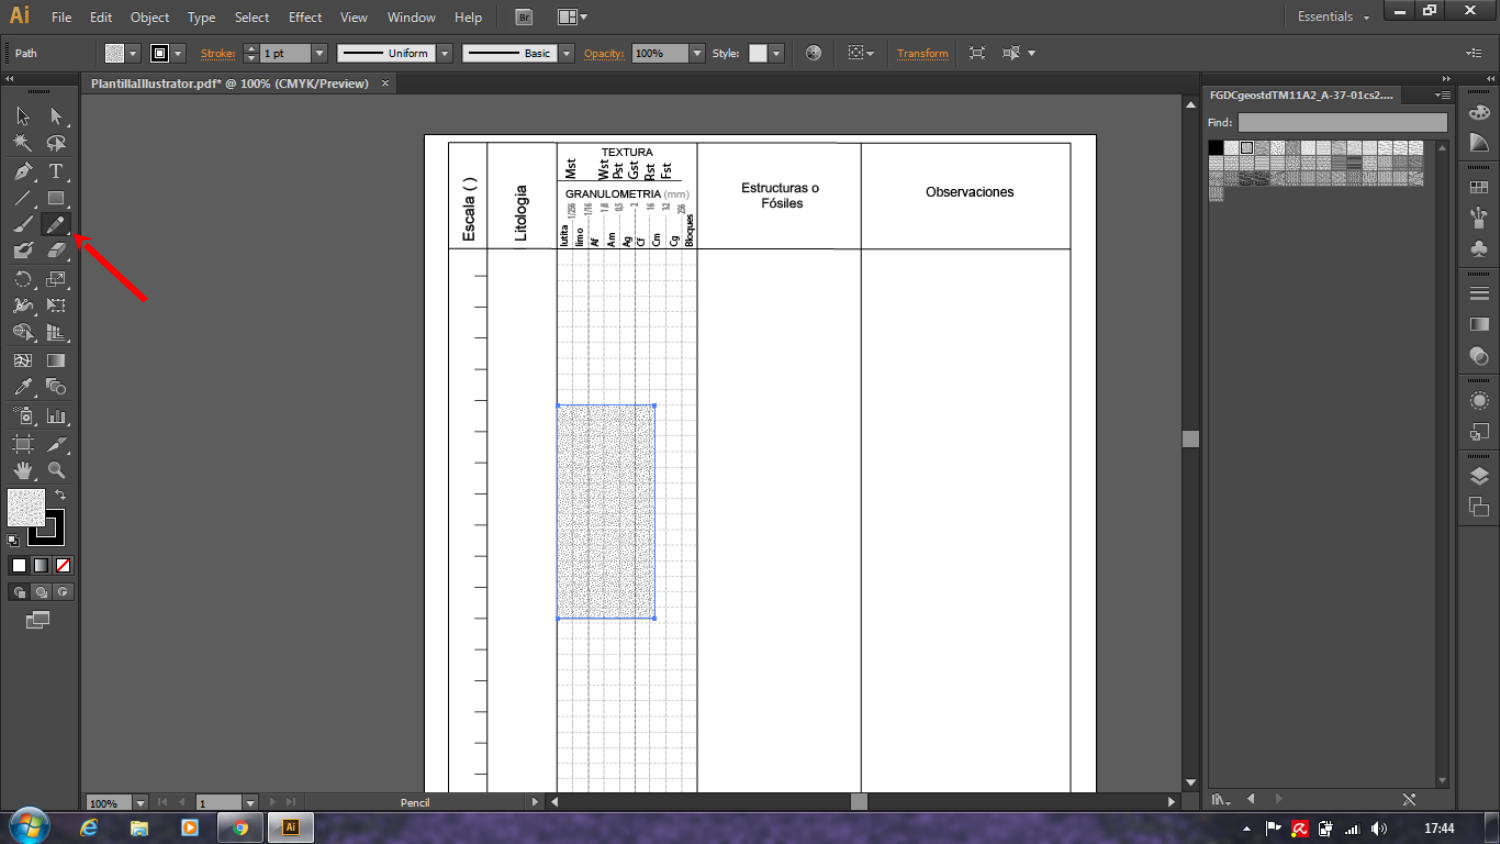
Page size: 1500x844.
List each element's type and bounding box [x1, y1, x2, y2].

picture [0, 0, 1500, 844]
text_box [72, 232, 146, 301]
